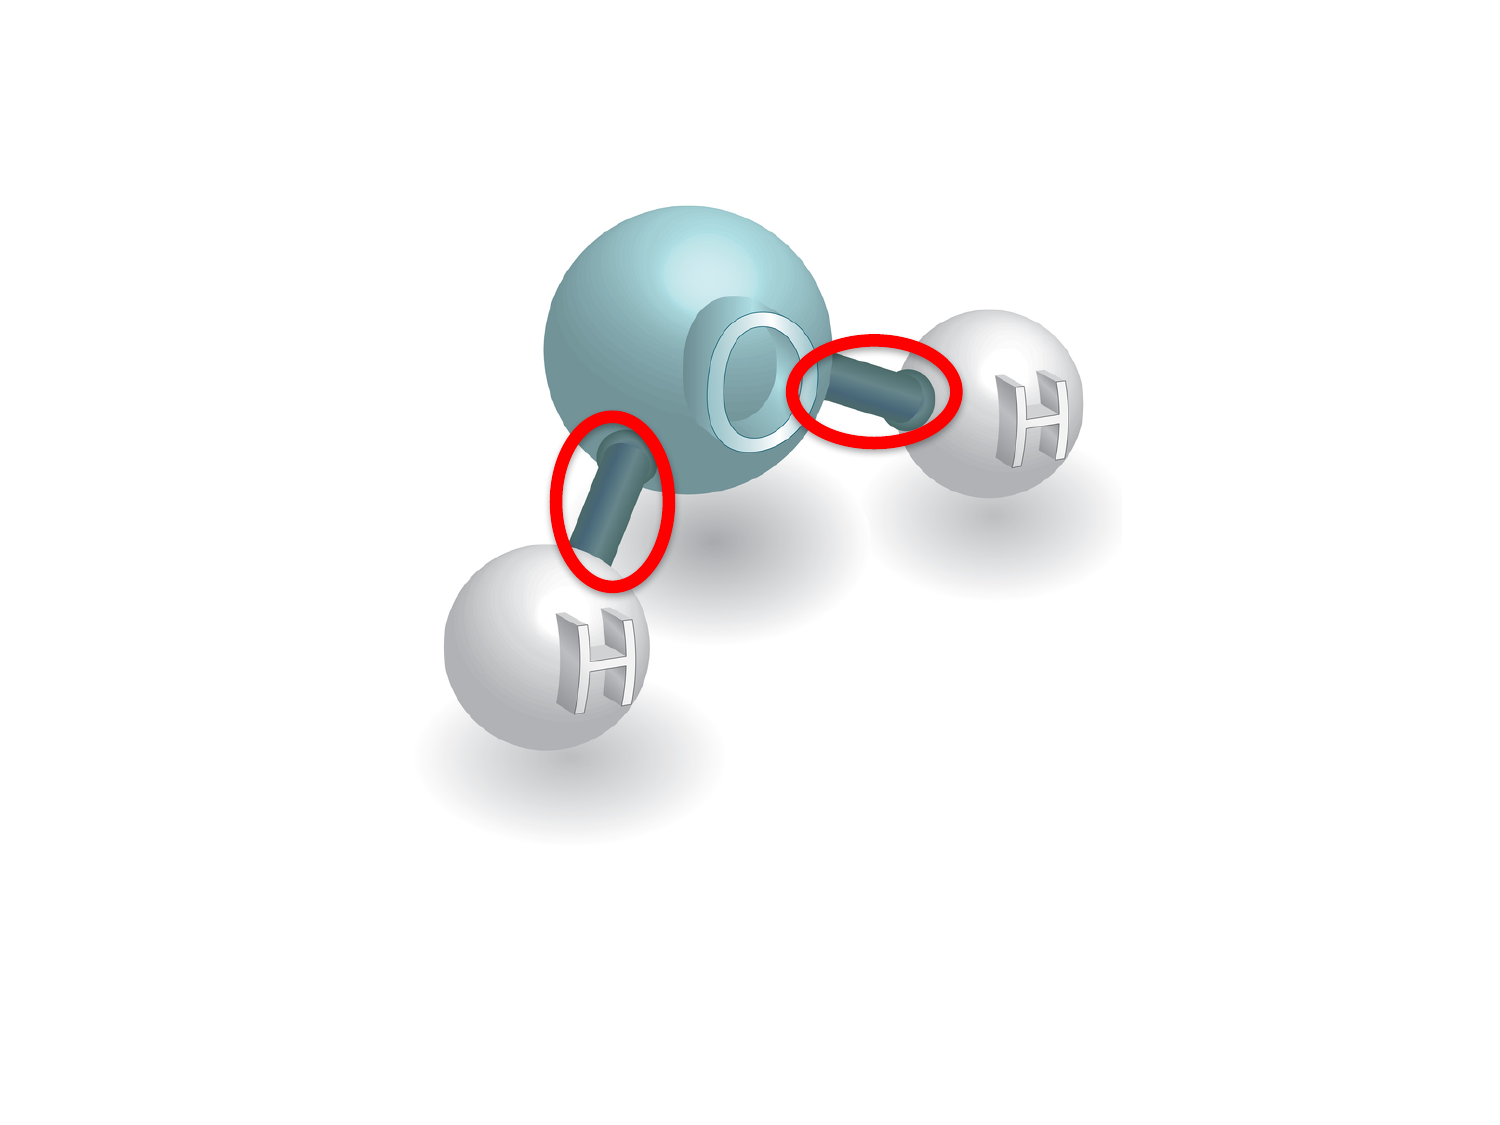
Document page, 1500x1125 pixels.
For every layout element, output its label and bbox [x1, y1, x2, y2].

list [74, 127, 1426, 871]
